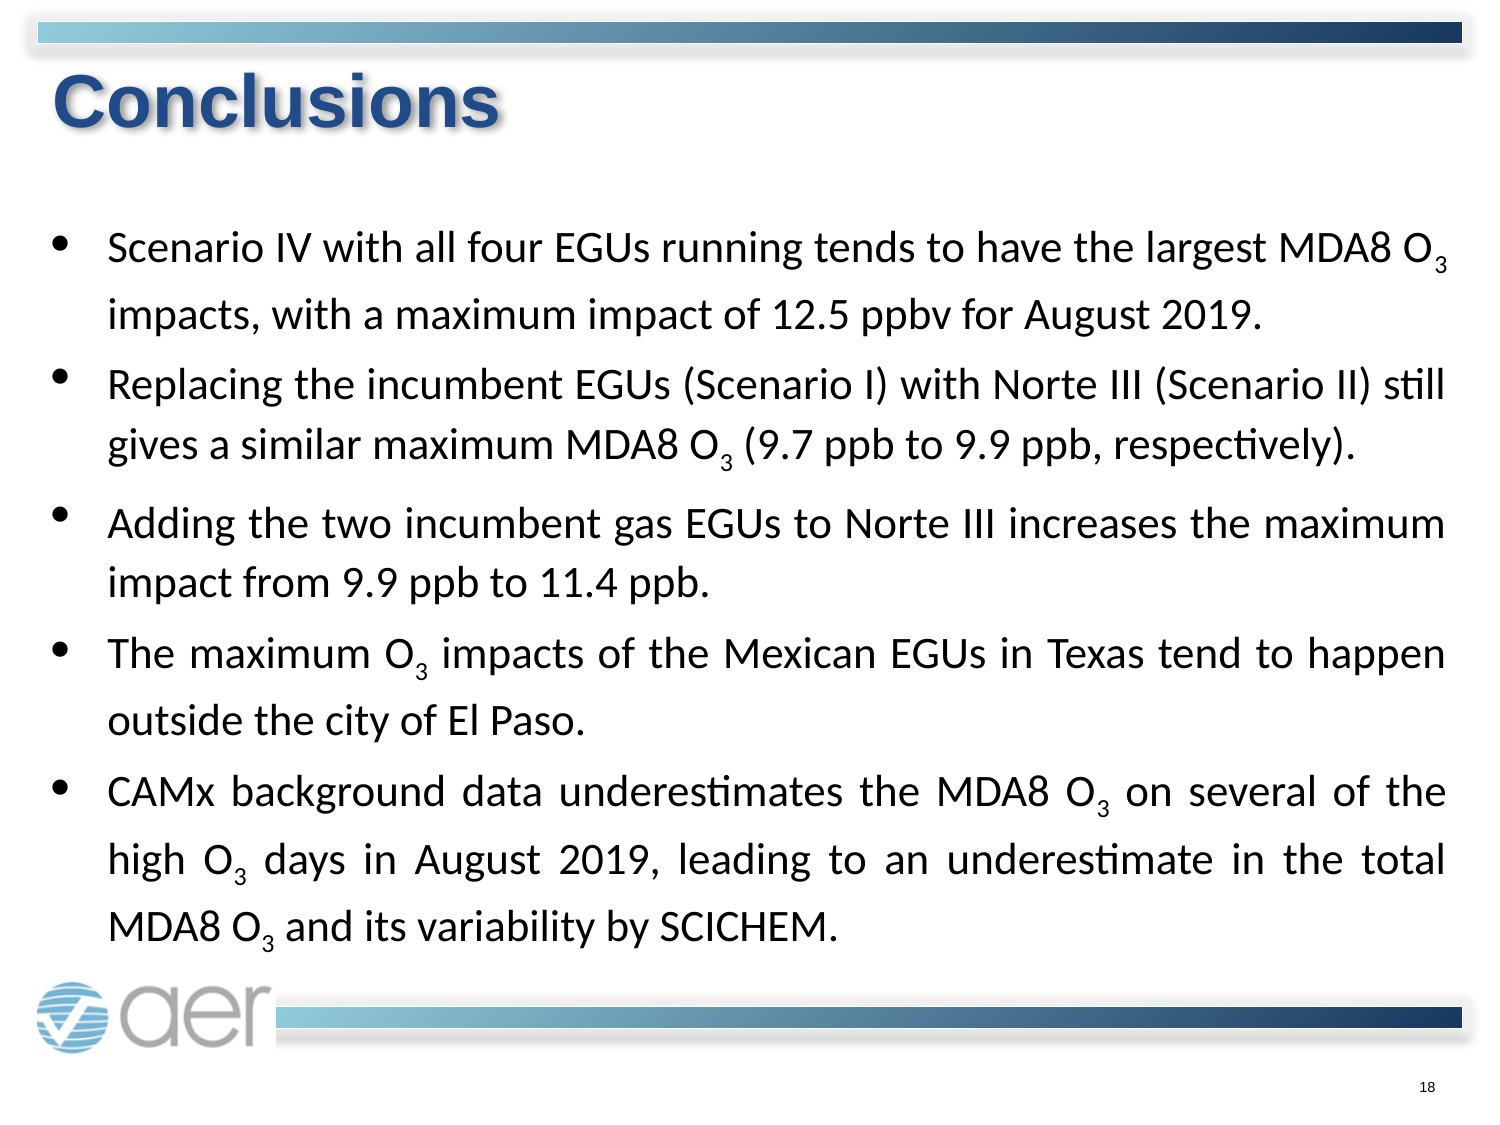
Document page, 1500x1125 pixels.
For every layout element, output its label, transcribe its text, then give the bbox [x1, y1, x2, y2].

picture [37, 980, 276, 1066]
title Conclusions [37, 45, 1463, 178]
list Scenario IV with all four EGUs running tends to have the largest MDA8 O3 impacts, with a maximum impact of 12.5 ppbv for August 2019. Replacing the incumbent EGUs (Scenario I) with Norte III (Scenario II) still gives a similar maximum MDA8 O3 (9.7 ppb to 9.9 ppb, respectively). Adding the two incumbent gas EGUs to Norte III increases the maximum impact from 9.9 ppb to 11.4 ppb. The maximum O3 impacts of the Mexican EGUs in Texas tend to happen outside the city of El Paso. CAMx background data underestimates the MDA8 O3 on several of the high O3 days in August 2019, leading to an underestimate in the total MDA8 O3 and its variability by SCICHEM. [37, 204, 1463, 980]
